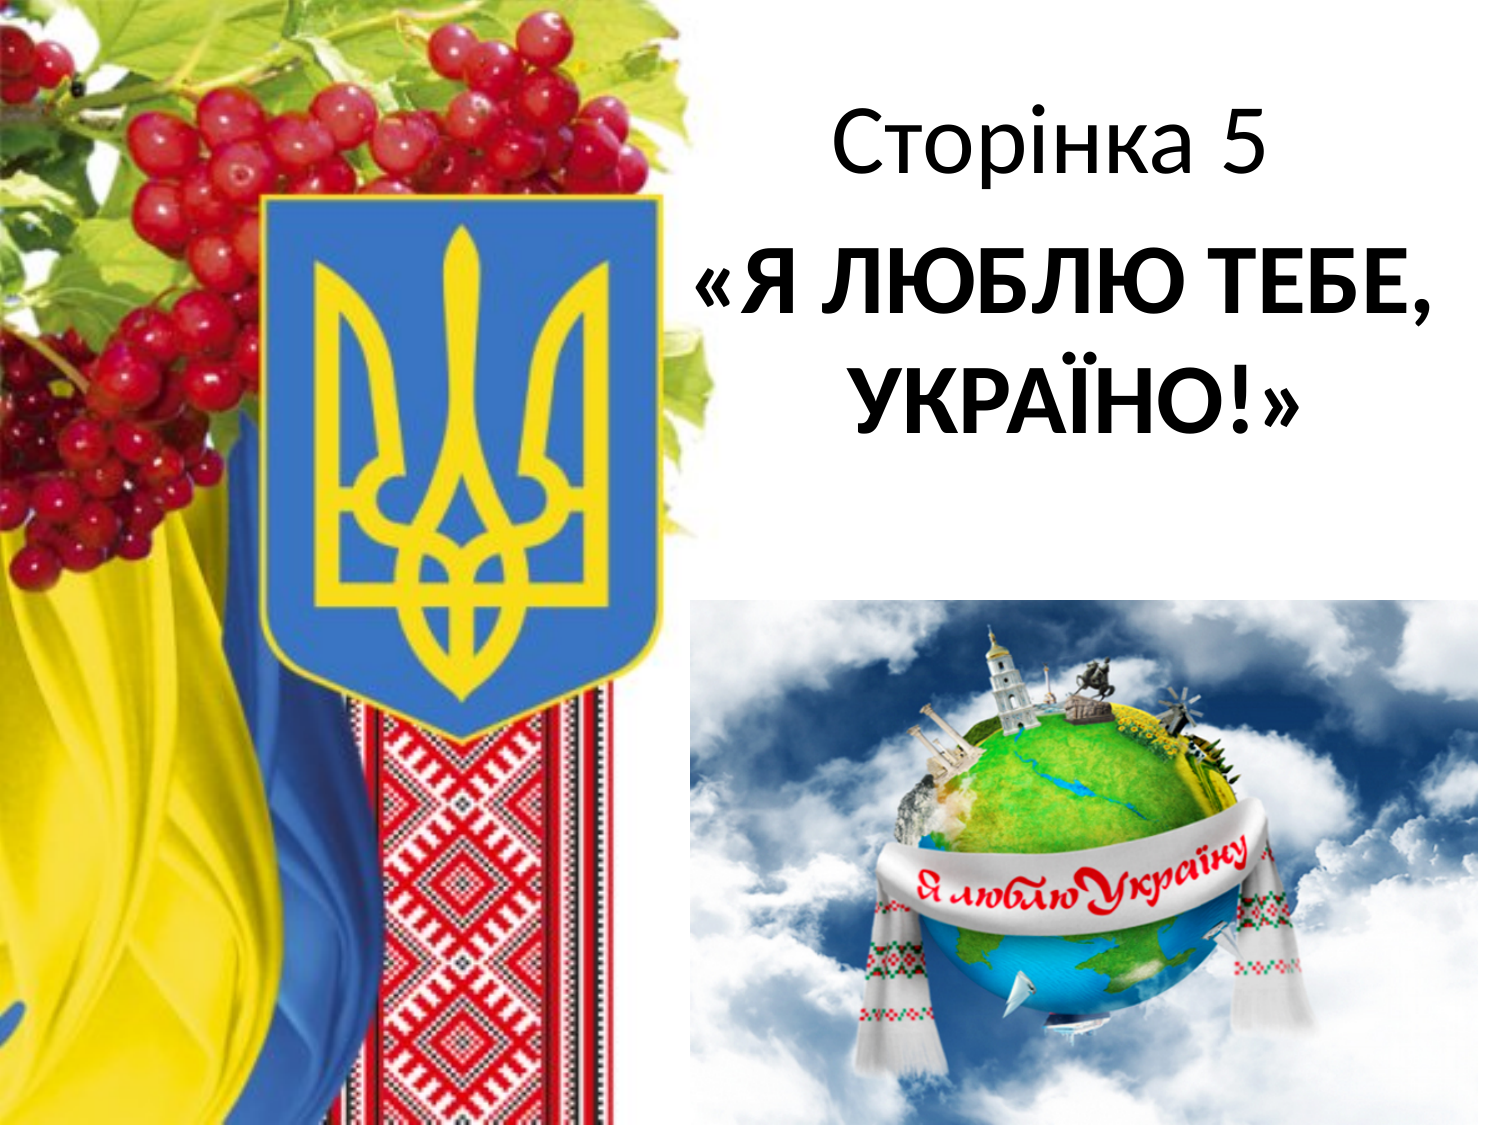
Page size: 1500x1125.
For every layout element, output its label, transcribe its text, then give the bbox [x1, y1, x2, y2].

picture [0, 0, 1478, 1125]
list Сторінка 5 «Я ЛЮБЛЮ ТЕБЕ, УКРАЇНО!» [731, 66, 1471, 587]
